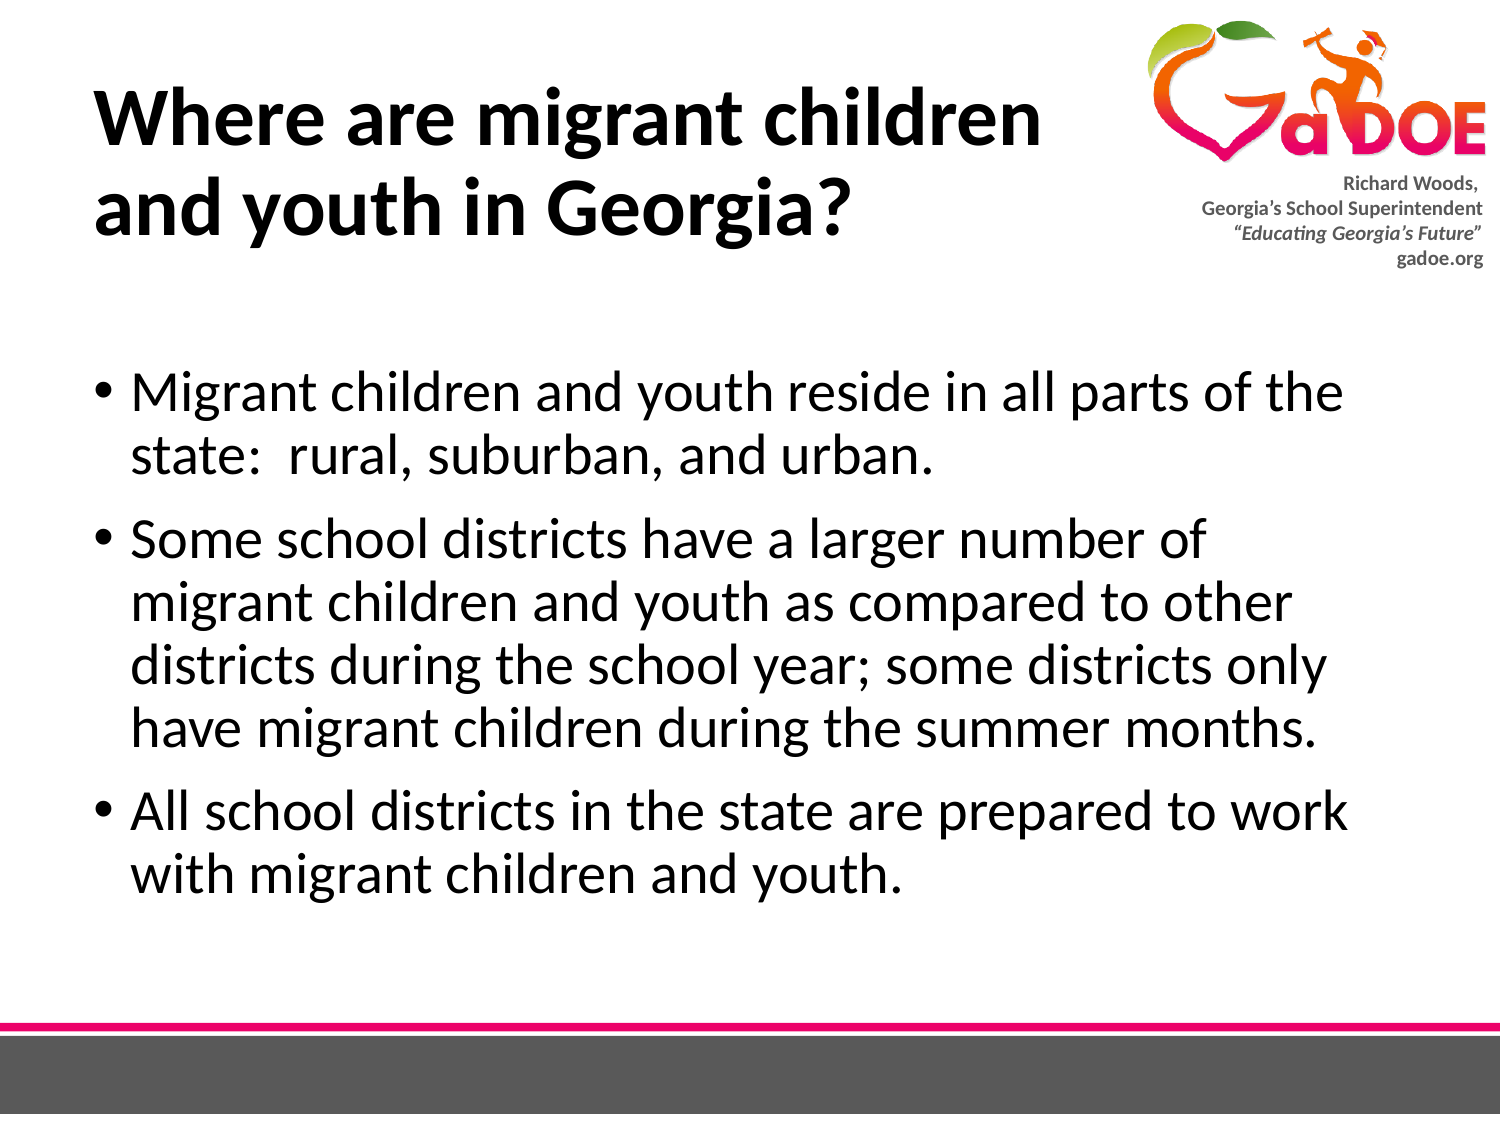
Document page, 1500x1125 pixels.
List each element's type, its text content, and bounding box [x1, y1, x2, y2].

list Migrant children and youth reside in all parts of the state: rural, suburban, and urban. Some school districts have a larger number of migrant children and youth as compared to other districts during the school year; some districts only have migrant children during the summer months. All school districts in the state are prepared to work with migrant children and youth. [78, 354, 1397, 1005]
title Where are migrant children and youth in Georgia? [78, 54, 1136, 273]
picture [1135, 8, 1499, 164]
